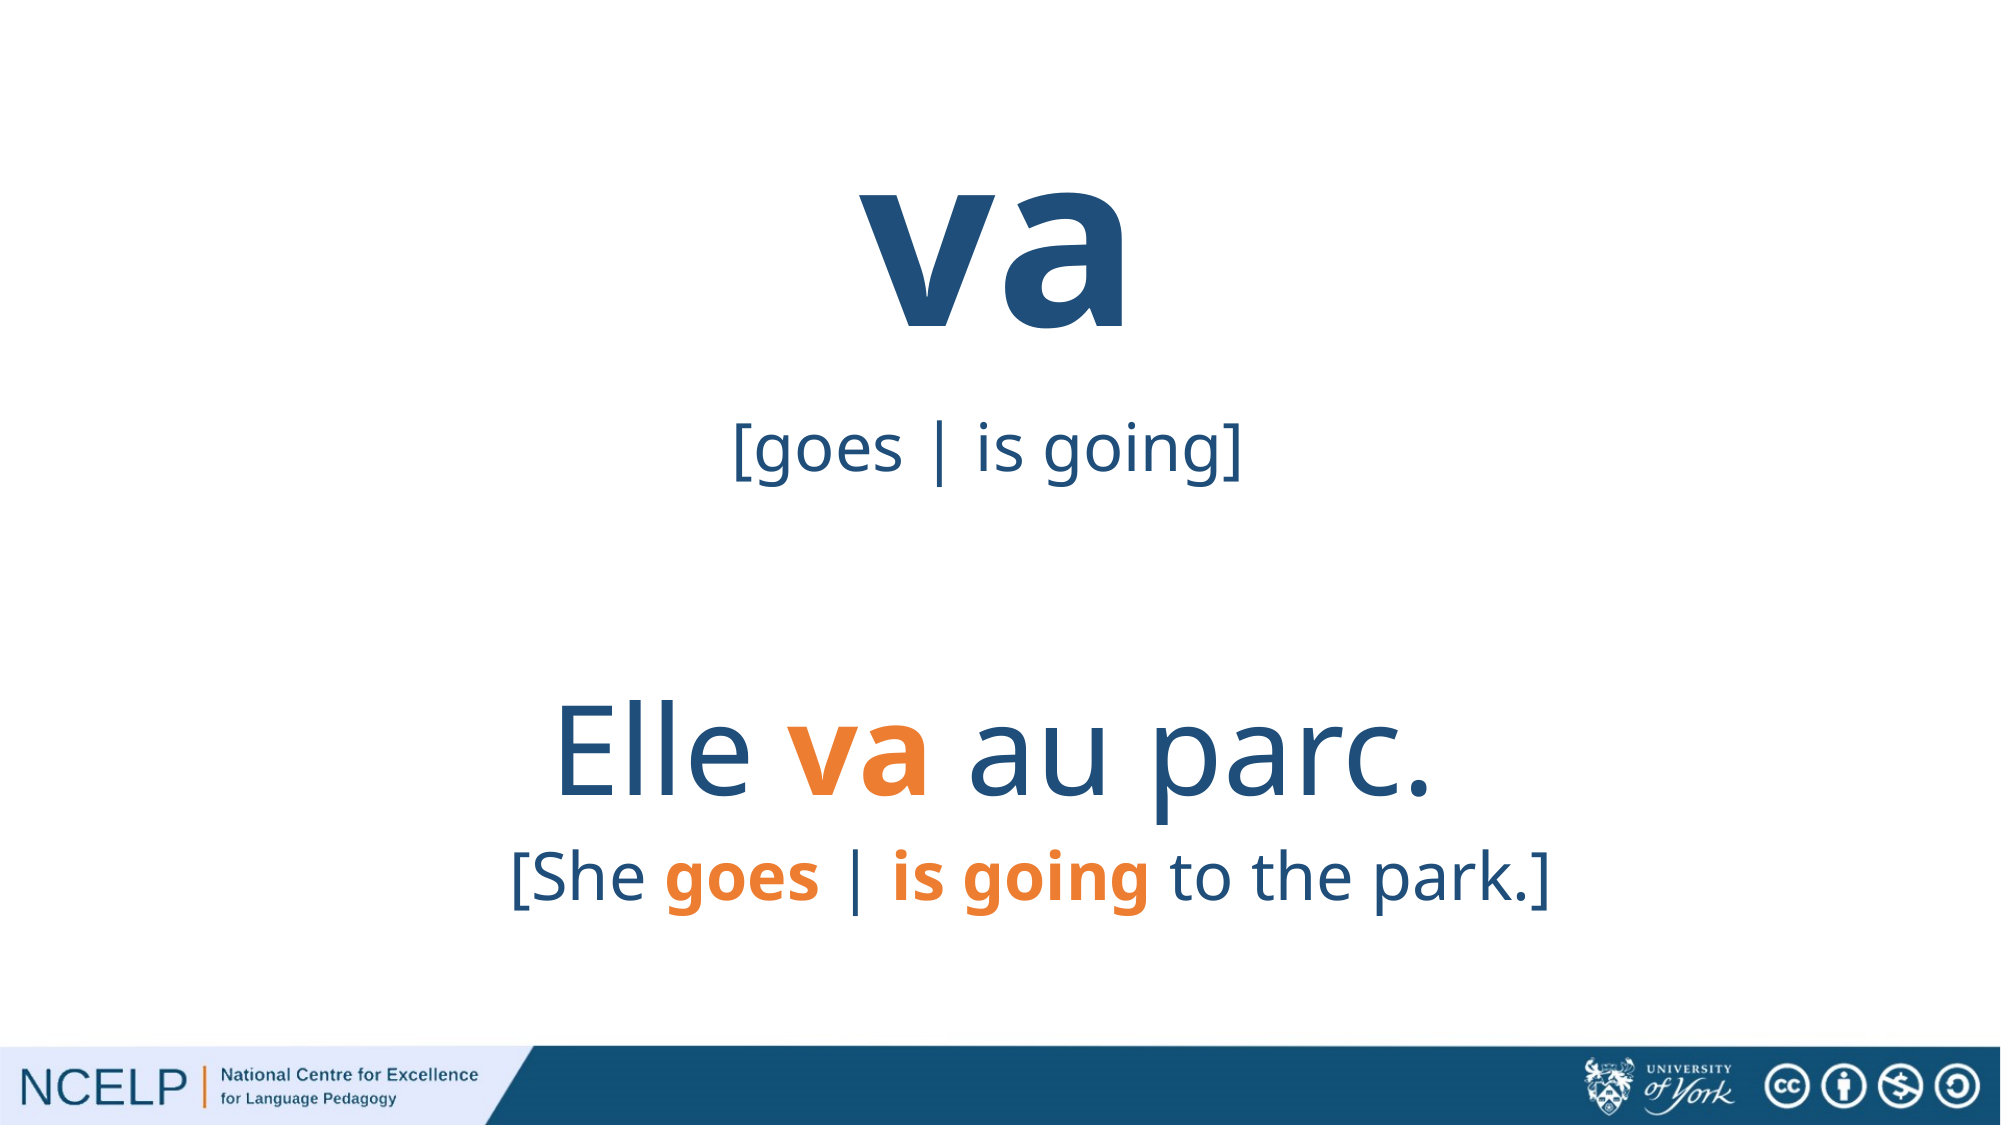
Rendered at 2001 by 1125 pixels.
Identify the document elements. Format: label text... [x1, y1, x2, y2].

text_box [She goes | is going to the park.] [456, 826, 1607, 923]
text_box [goes | is going] [0, 397, 1978, 494]
text_box Elle va au parc. [356, 662, 1663, 830]
title va [137, 139, 1863, 358]
picture [0, 0, 2001, 1125]
